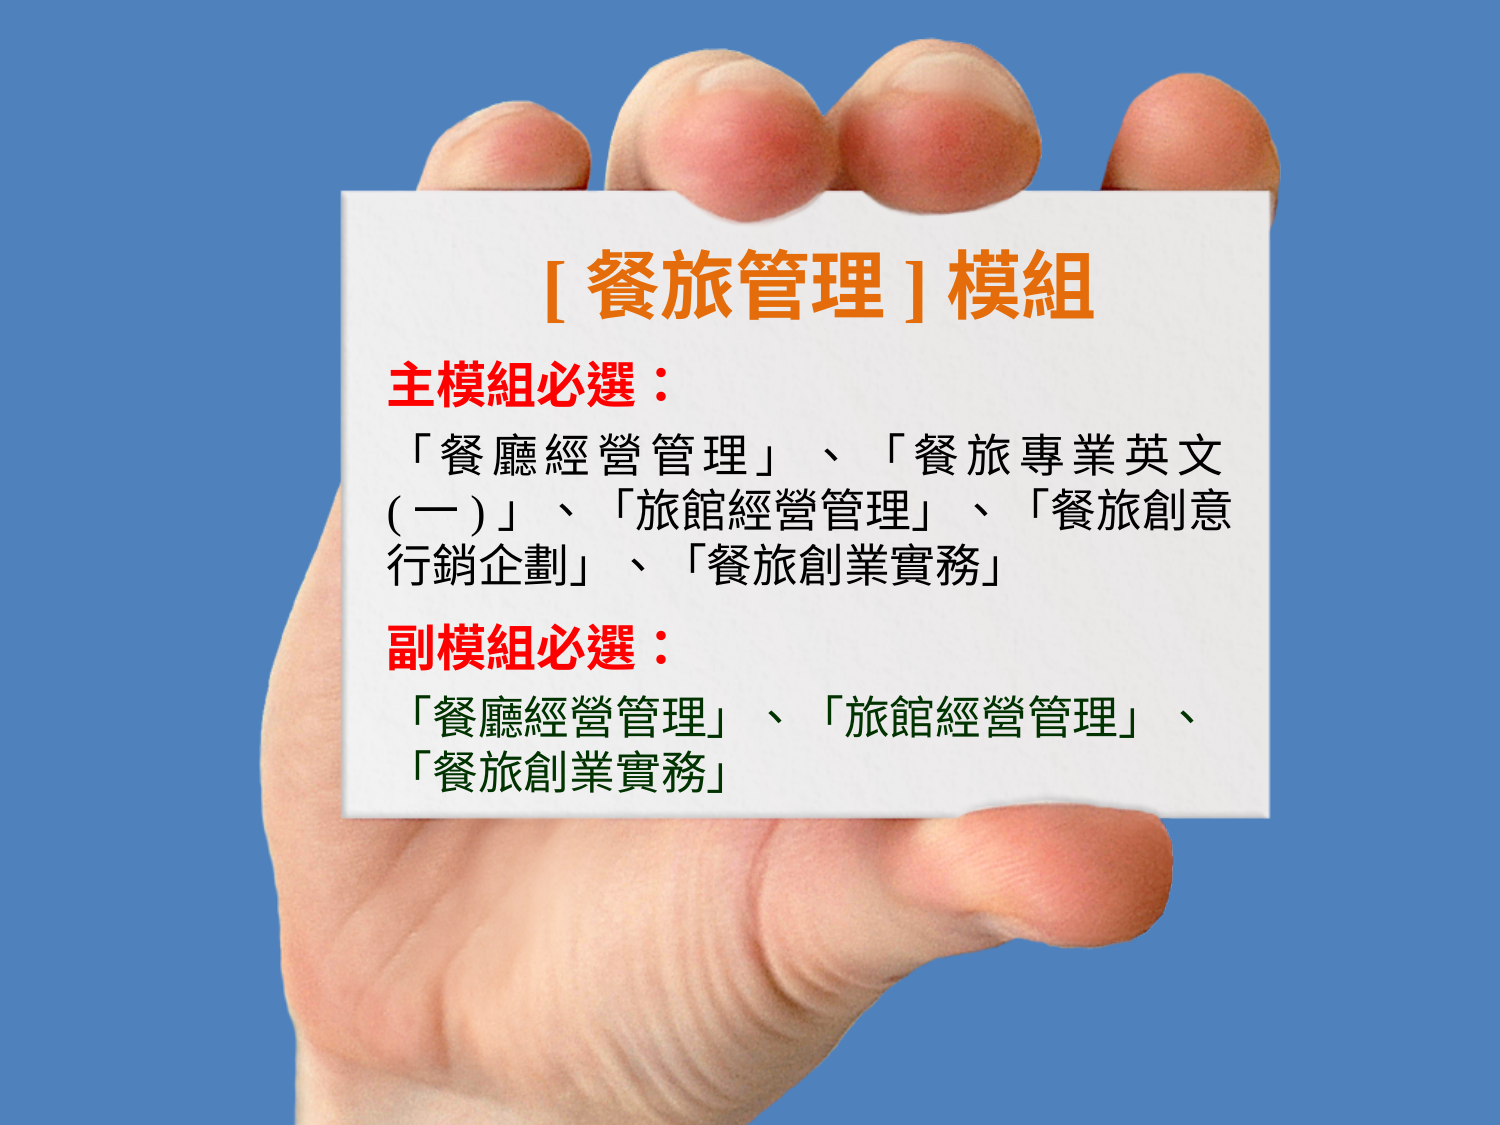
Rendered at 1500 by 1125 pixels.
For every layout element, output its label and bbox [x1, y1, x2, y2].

list [0, 0, 1500, 1125]
